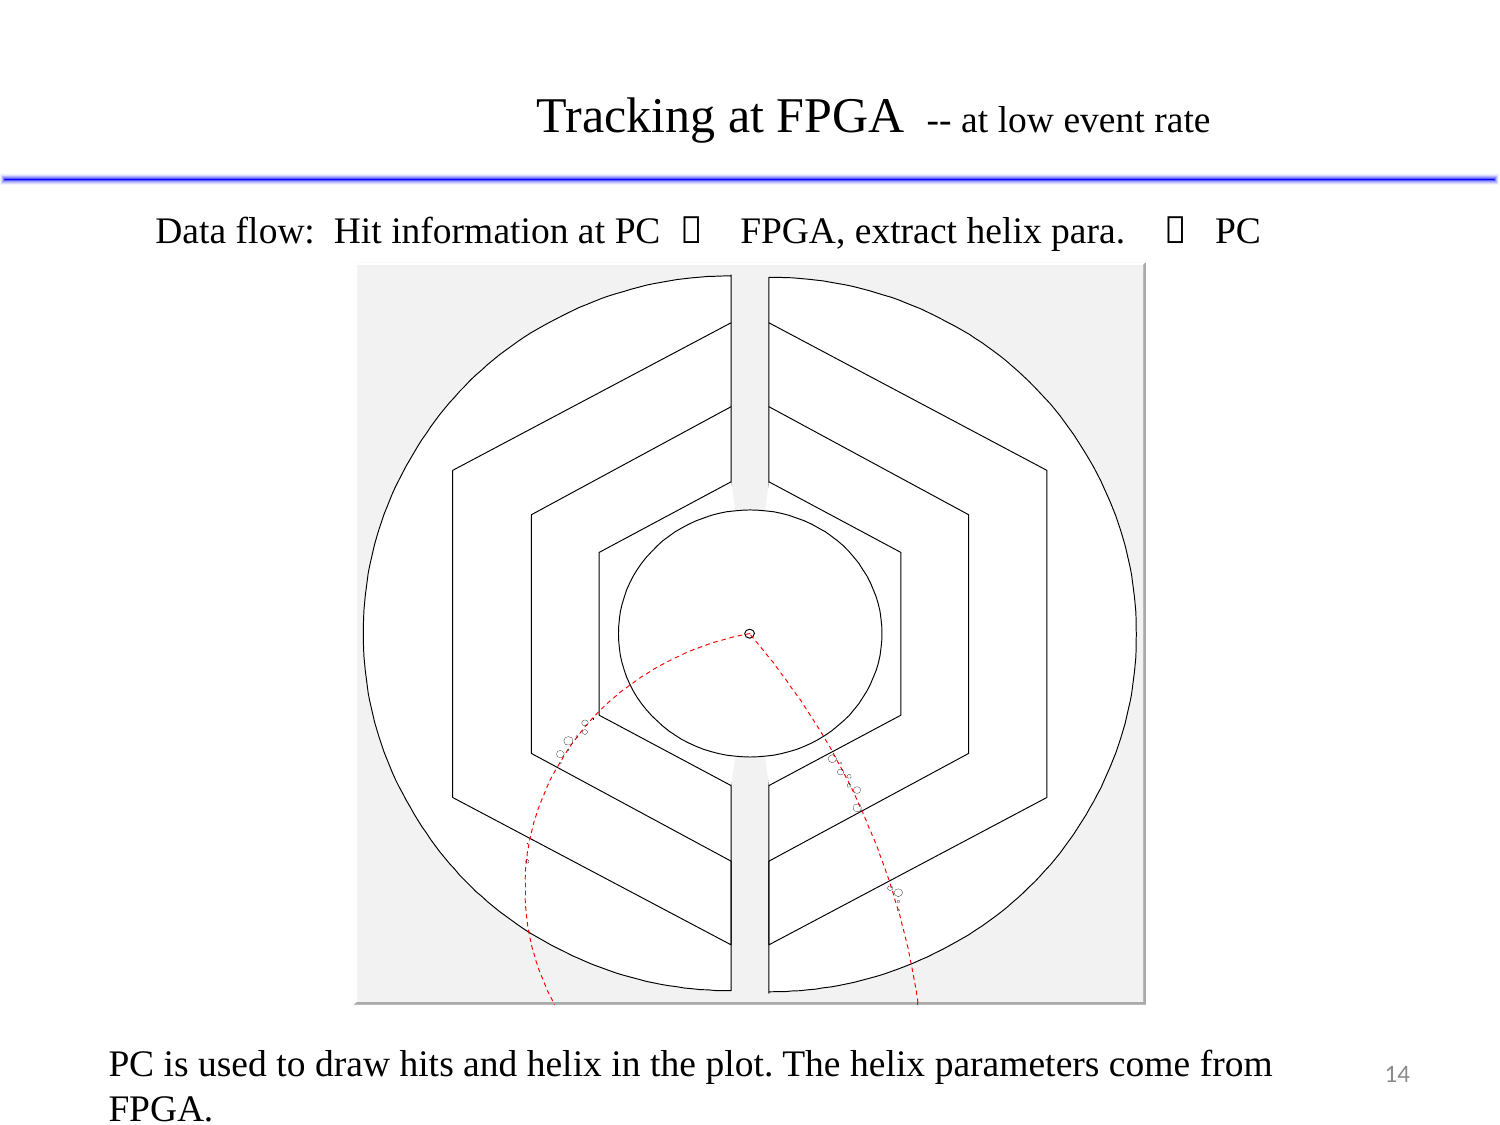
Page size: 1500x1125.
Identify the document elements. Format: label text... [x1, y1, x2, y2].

slide_number 14 [1074, 1042, 1425, 1103]
text_box [0, 172, 1500, 185]
text_box PC is used to draw hits and helix in the plot. The helix parameters come from FPGA. [93, 1031, 1395, 1125]
text_box Data flow: Hit information at PC  FPGA, extract helix para.  PC [140, 199, 1418, 259]
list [353, 262, 1147, 1006]
text_box Tracking at FPGA -- at low event rate [521, 74, 1227, 150]
